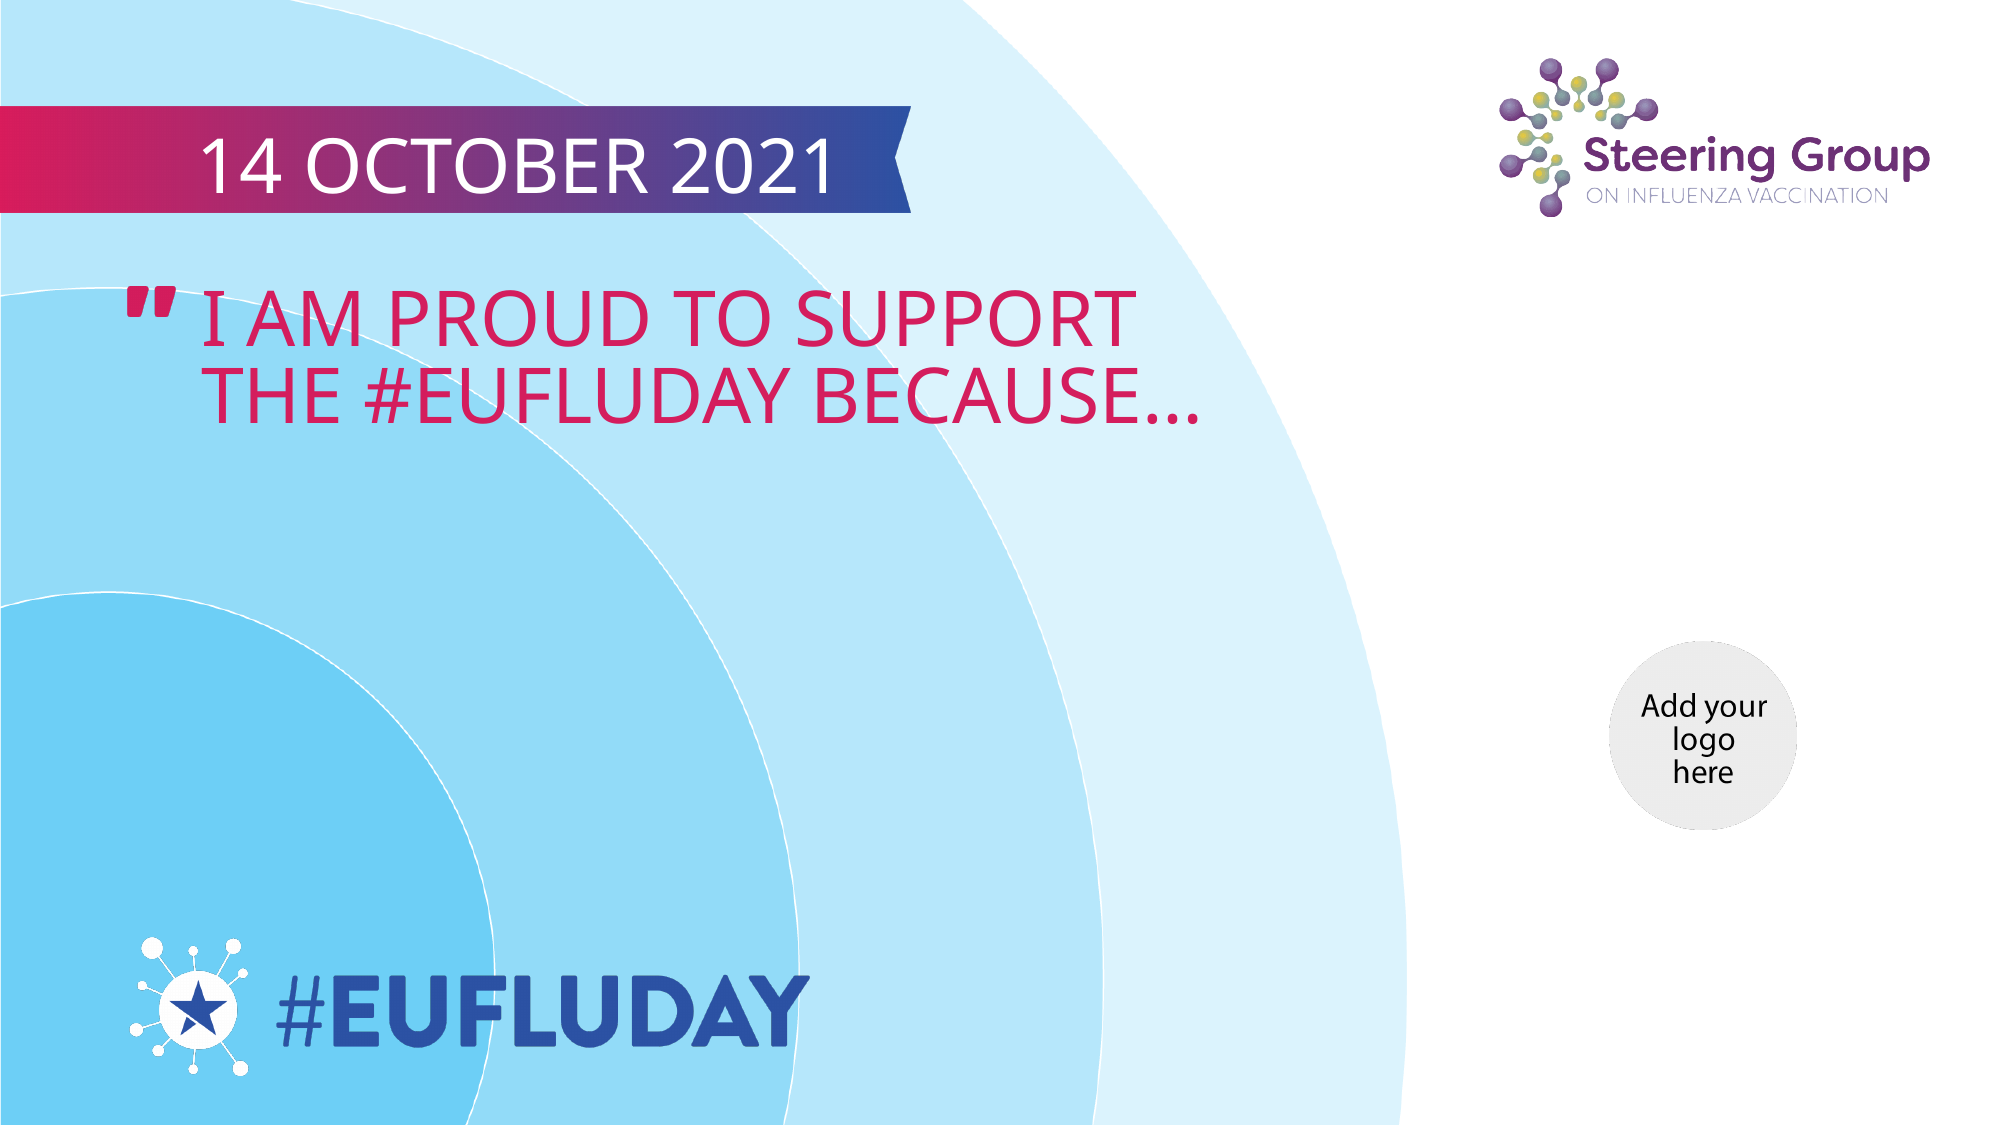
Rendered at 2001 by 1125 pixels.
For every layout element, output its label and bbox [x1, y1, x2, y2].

picture [0, 0, 2000, 1125]
text_box [0, 106, 911, 218]
